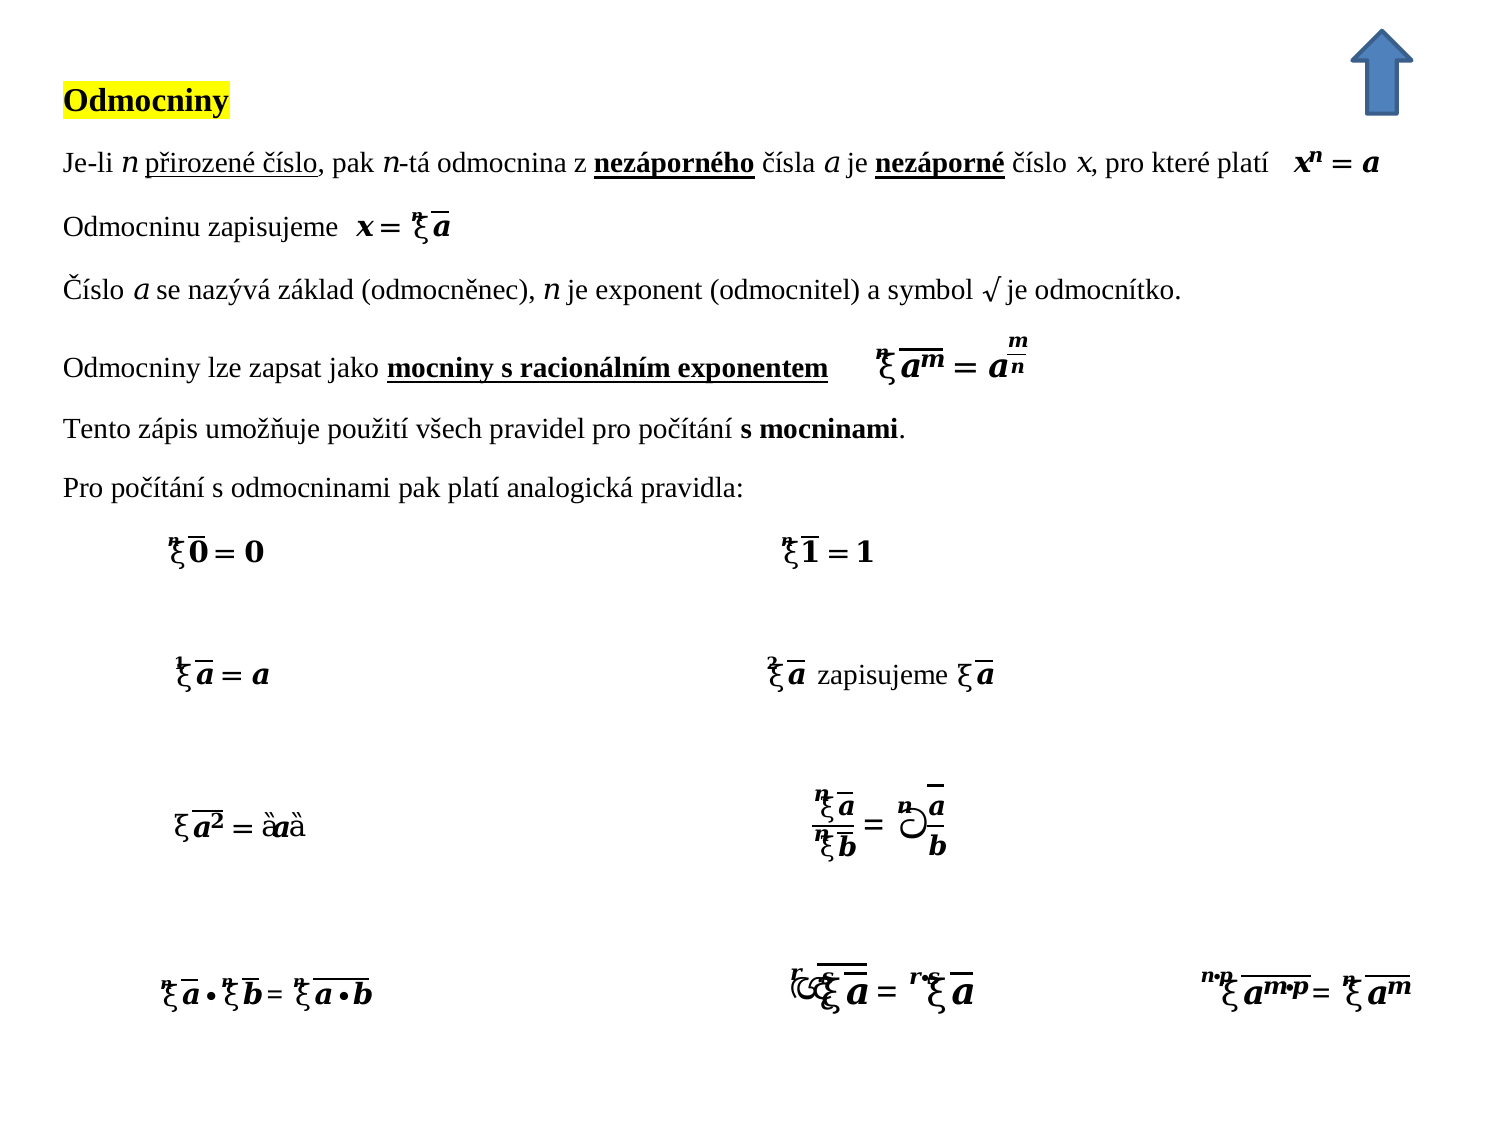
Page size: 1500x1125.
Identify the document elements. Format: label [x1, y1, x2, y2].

text_box [1350, 28, 1414, 79]
text_box [62, 80, 1483, 1118]
